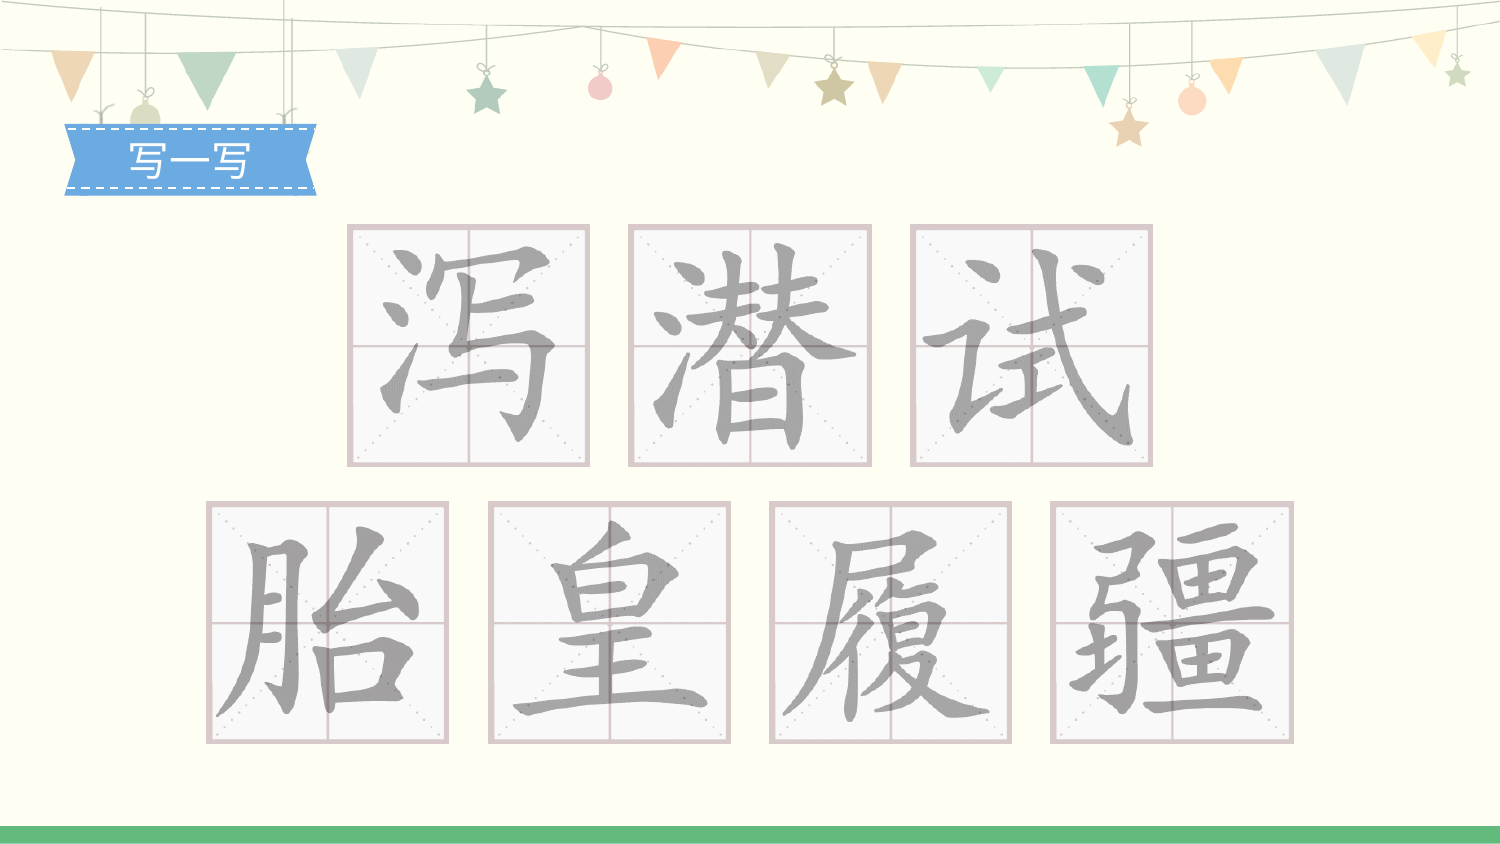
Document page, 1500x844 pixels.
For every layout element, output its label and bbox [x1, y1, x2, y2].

picture [628, 224, 872, 467]
picture [1050, 501, 1294, 745]
picture [347, 224, 590, 467]
picture [206, 501, 450, 745]
picture [910, 224, 1153, 467]
text_box [64, 0, 317, 196]
picture [769, 501, 1012, 745]
picture [488, 501, 731, 745]
